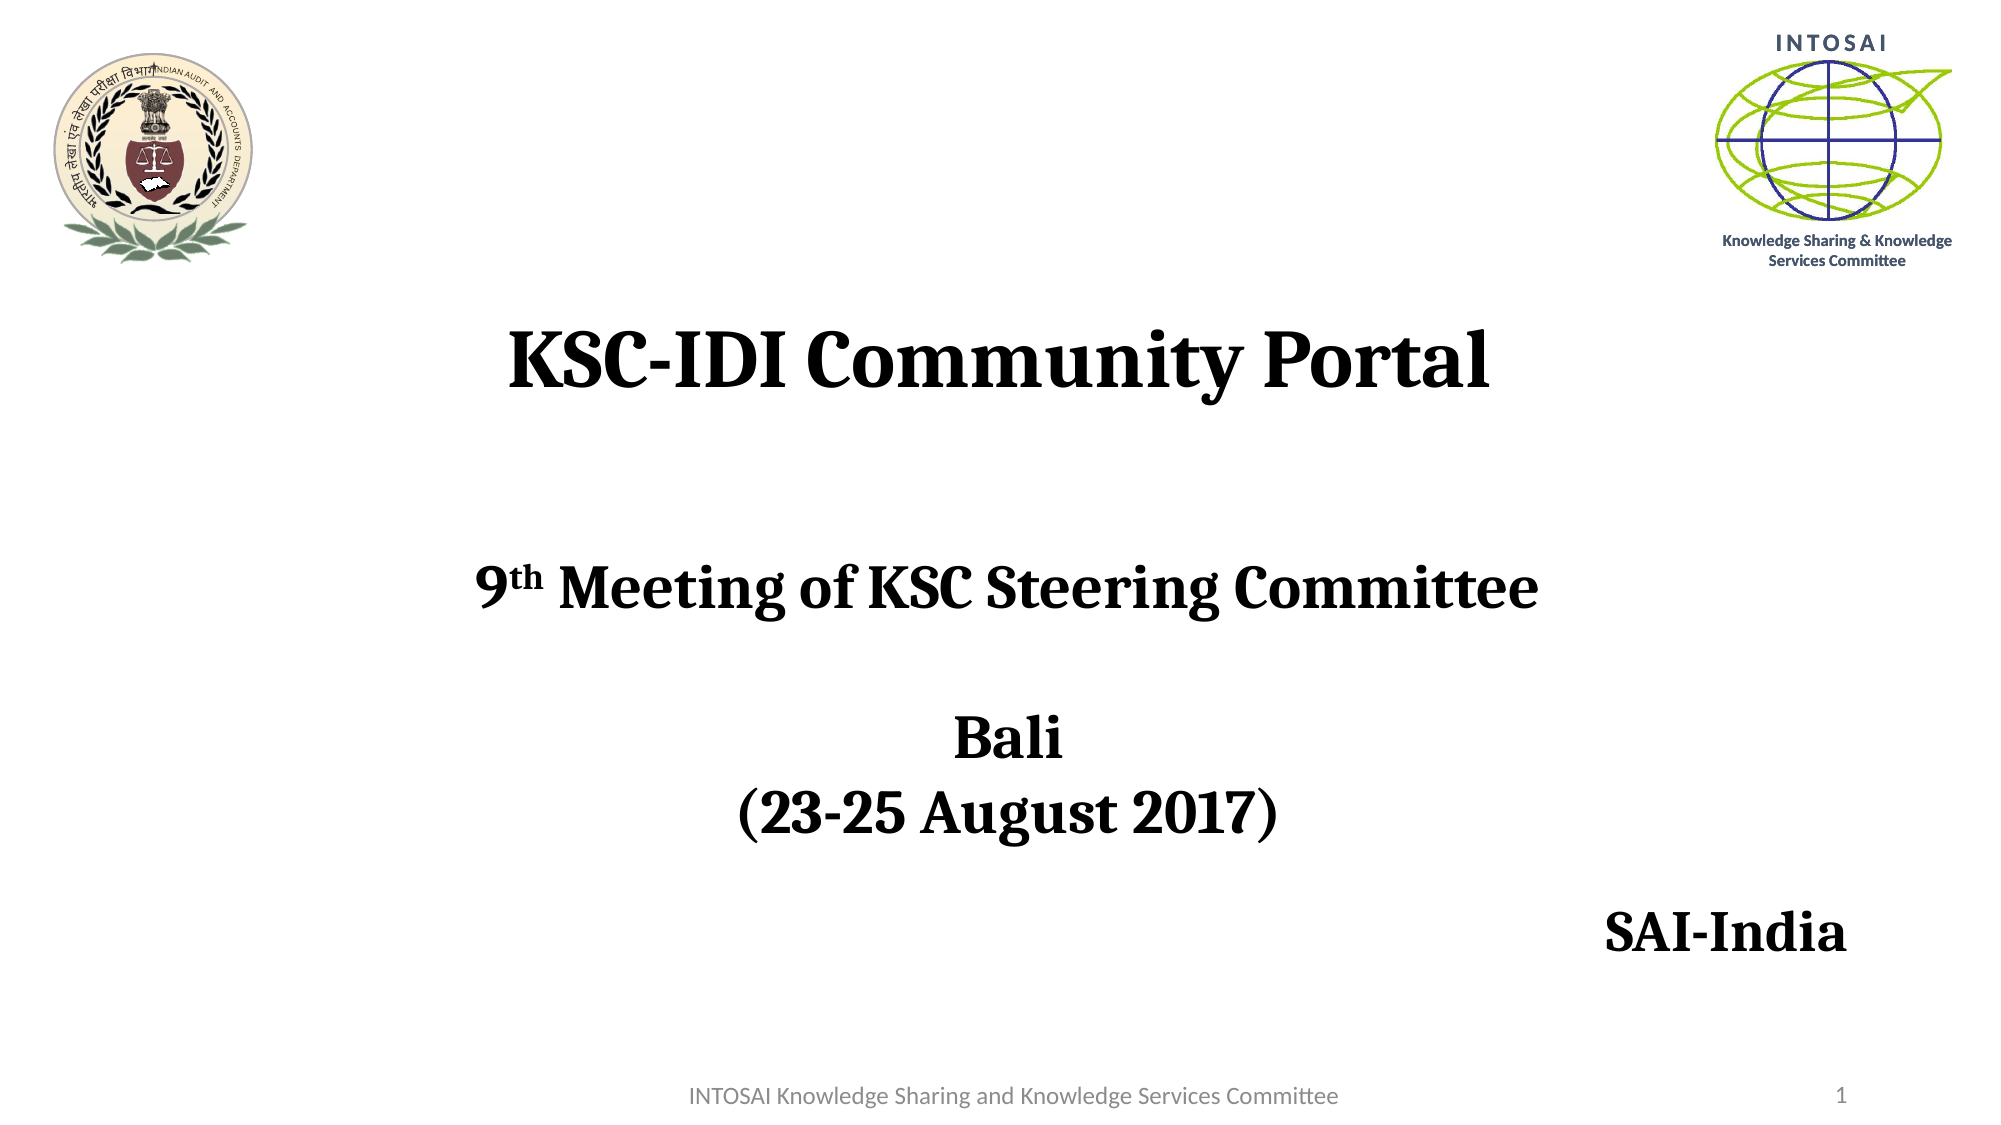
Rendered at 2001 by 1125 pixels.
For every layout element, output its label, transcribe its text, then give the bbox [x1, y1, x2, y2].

slide_number 1 [1412, 1063, 1863, 1124]
picture [122, 137, 187, 205]
picture [1715, 60, 1952, 221]
text_box 9th Meeting of KSC Steering Committee Bali (23-25 August 2017) [362, 569, 1655, 823]
footer INTOSAI Knowledge Sharing and Knowledge Services Committee [662, 1065, 1367, 1125]
subtitle SAI-India [772, 893, 1863, 991]
title KSC-IDI Community Portal [362, 277, 1638, 413]
